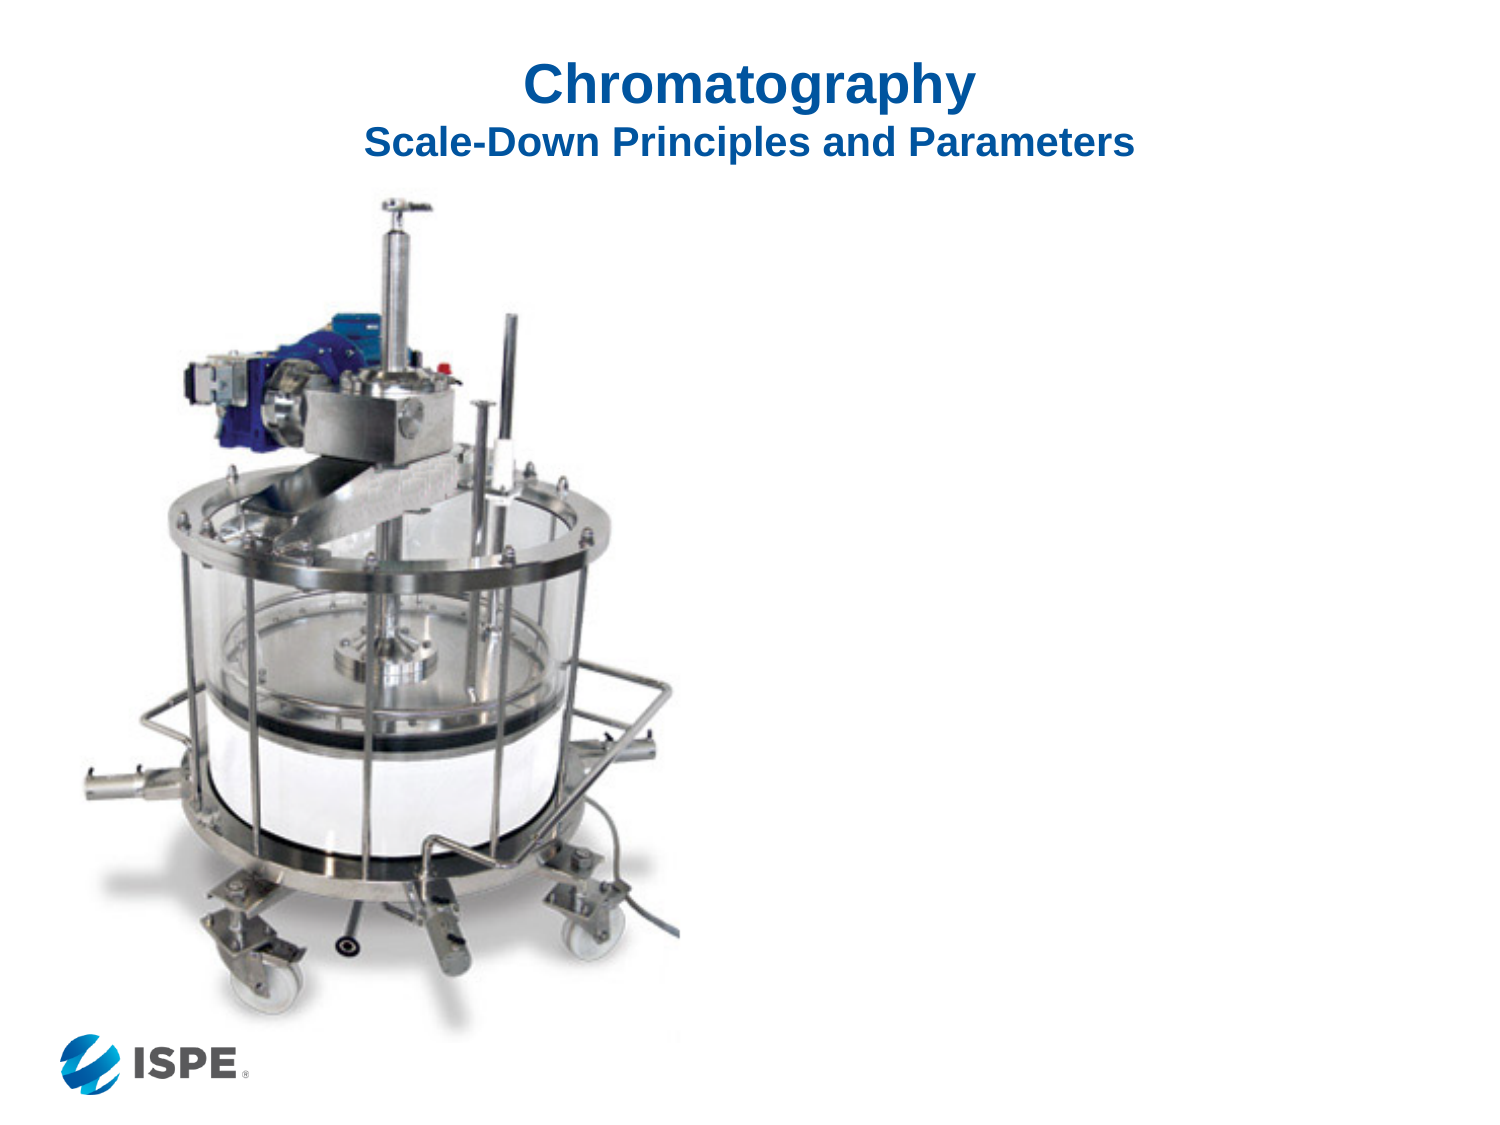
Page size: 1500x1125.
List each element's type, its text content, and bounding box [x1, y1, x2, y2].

title Chromatography Scale-Down Principles and Parameters [75, 39, 1425, 227]
picture [60, 172, 712, 1095]
